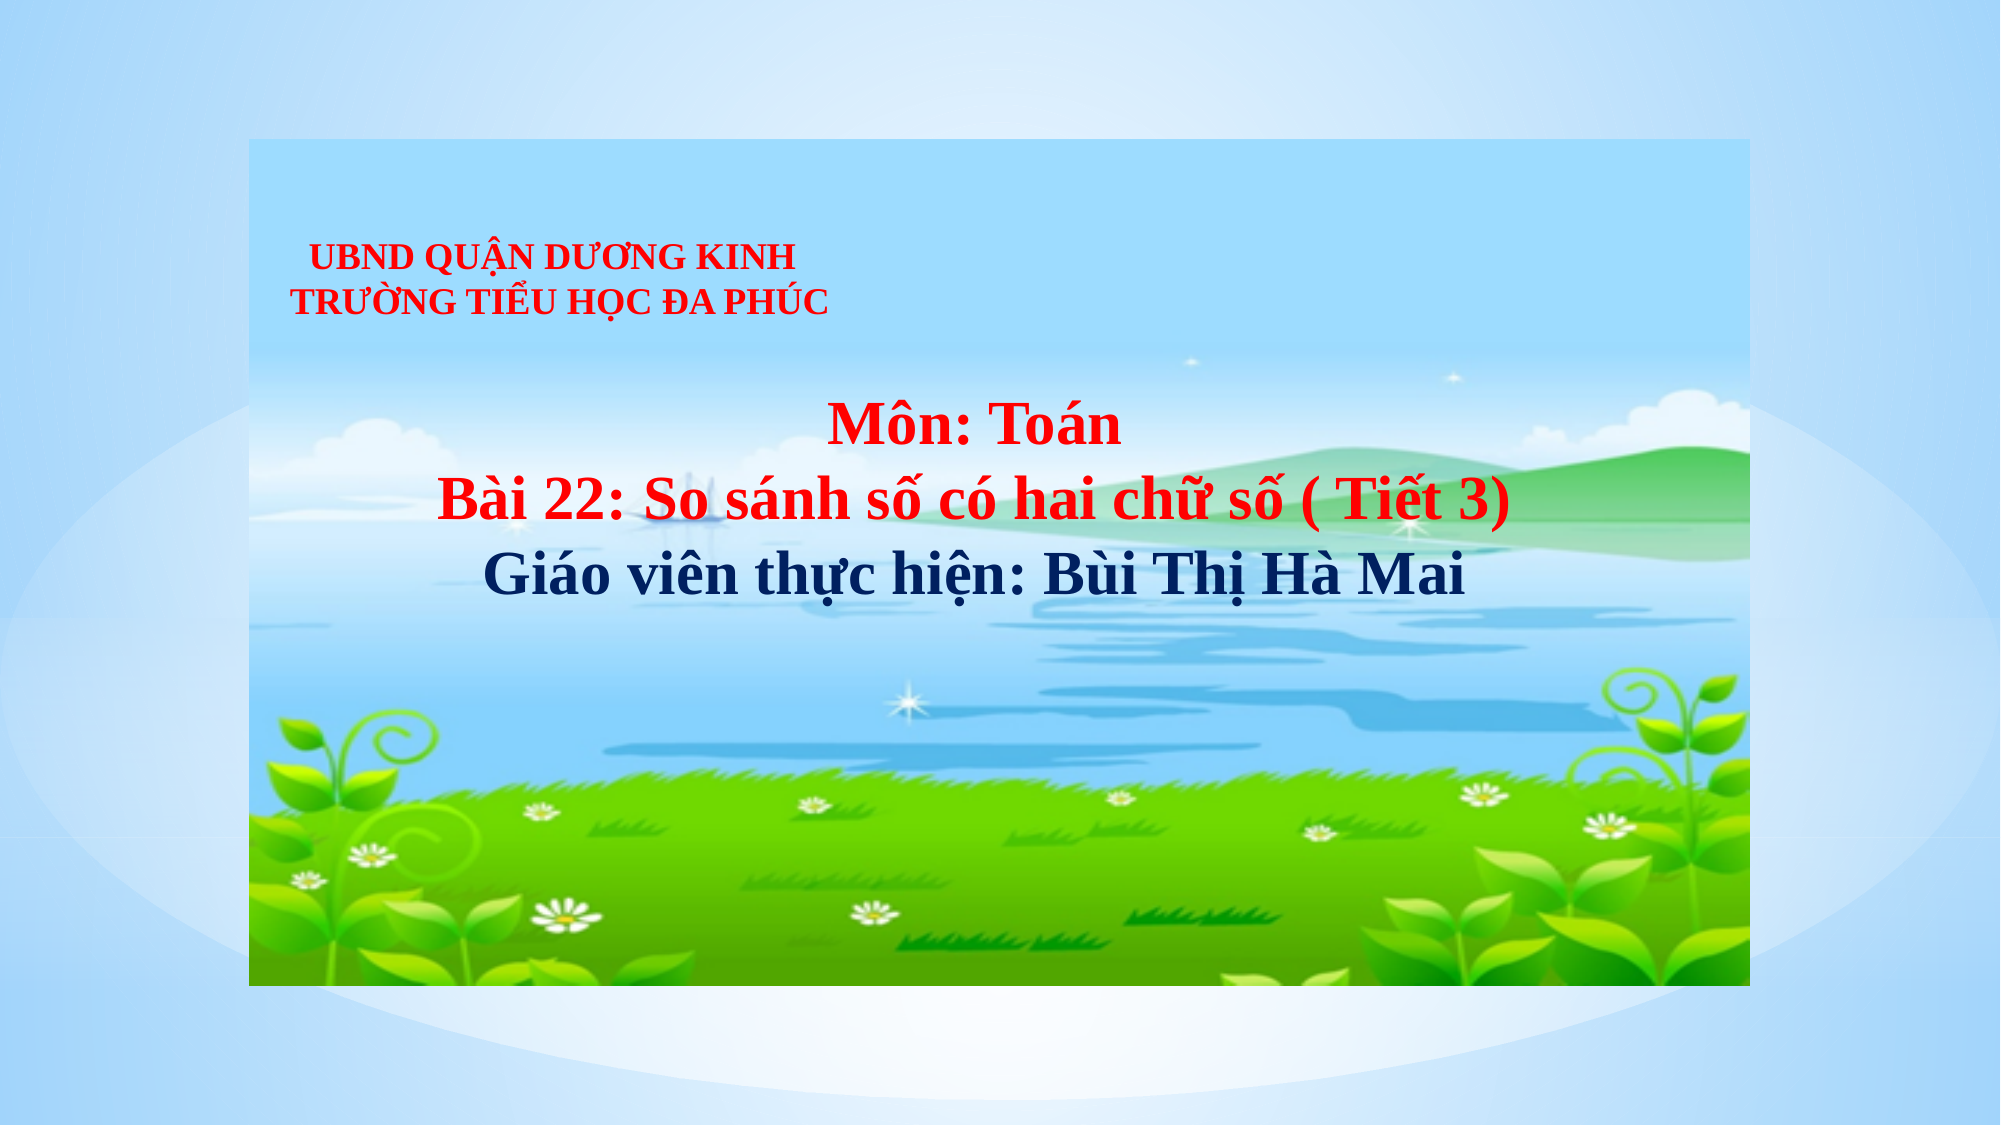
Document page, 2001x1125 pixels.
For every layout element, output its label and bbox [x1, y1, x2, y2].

list [249, 139, 1751, 986]
